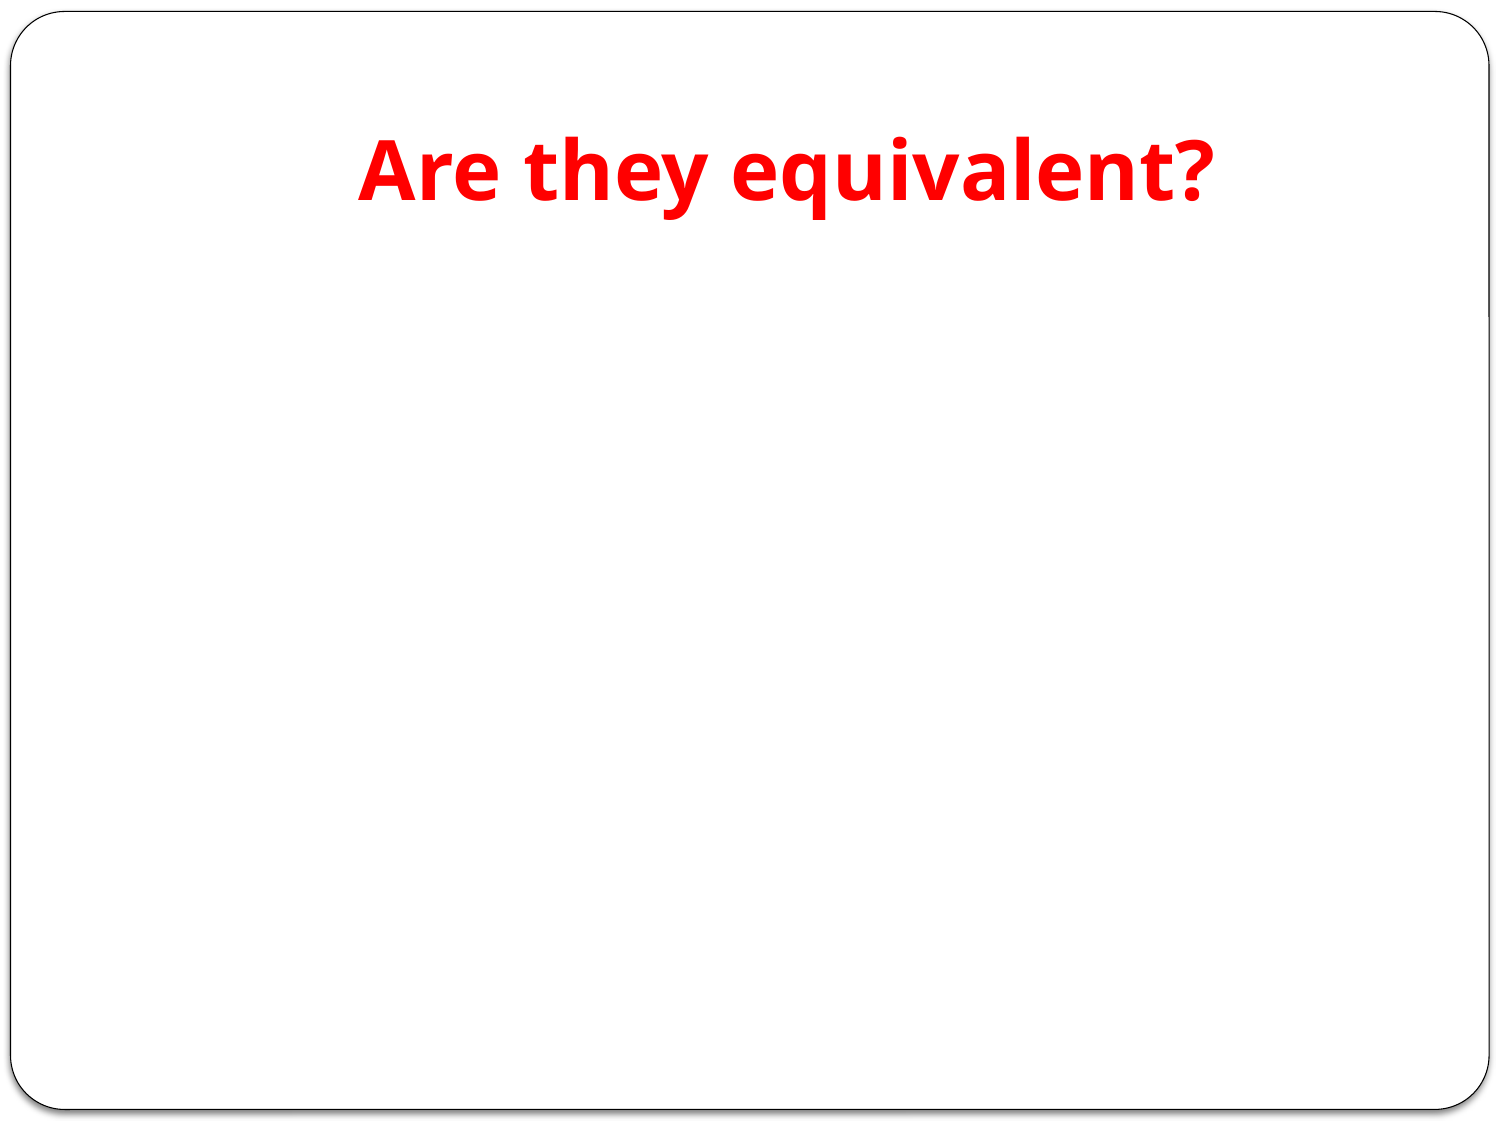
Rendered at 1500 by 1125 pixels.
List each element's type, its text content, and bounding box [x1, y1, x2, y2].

title Are they equivalent? [150, 45, 1425, 233]
